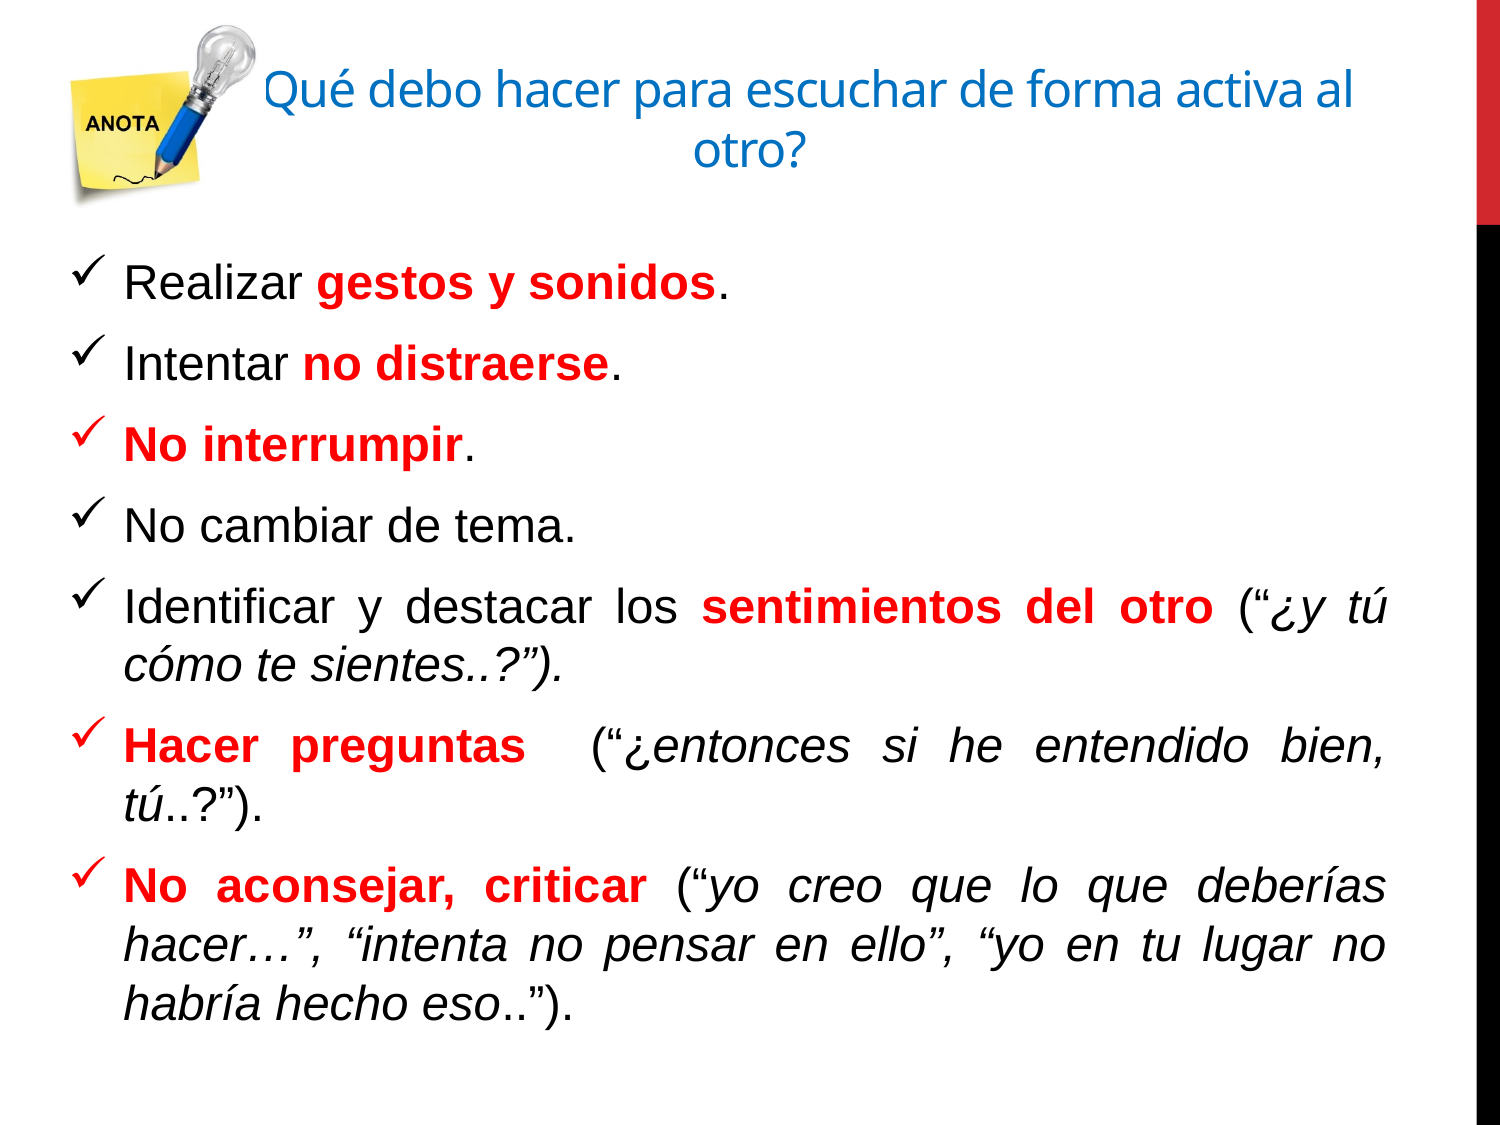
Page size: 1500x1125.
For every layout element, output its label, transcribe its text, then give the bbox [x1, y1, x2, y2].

title ¿Qué debo hacer para escuchar de forma activa al otro? [275, 45, 1425, 185]
list Realizar gestos y sonidos. Intentar no distraerse. No interrumpir. No cambiar de tema. Identificar y destacar los sentimientos del otro (“¿y tú cómo te sientes..?”). Hacer preguntas (“¿entonces si he entendido bien, tú..?”). No aconsejar, criticar (“yo creo que lo que deberías hacer…”, “intenta no pensar en ello”, “yo en tu lugar no habría hecho eso..”). [52, 243, 1404, 1041]
picture [52, 12, 267, 211]
